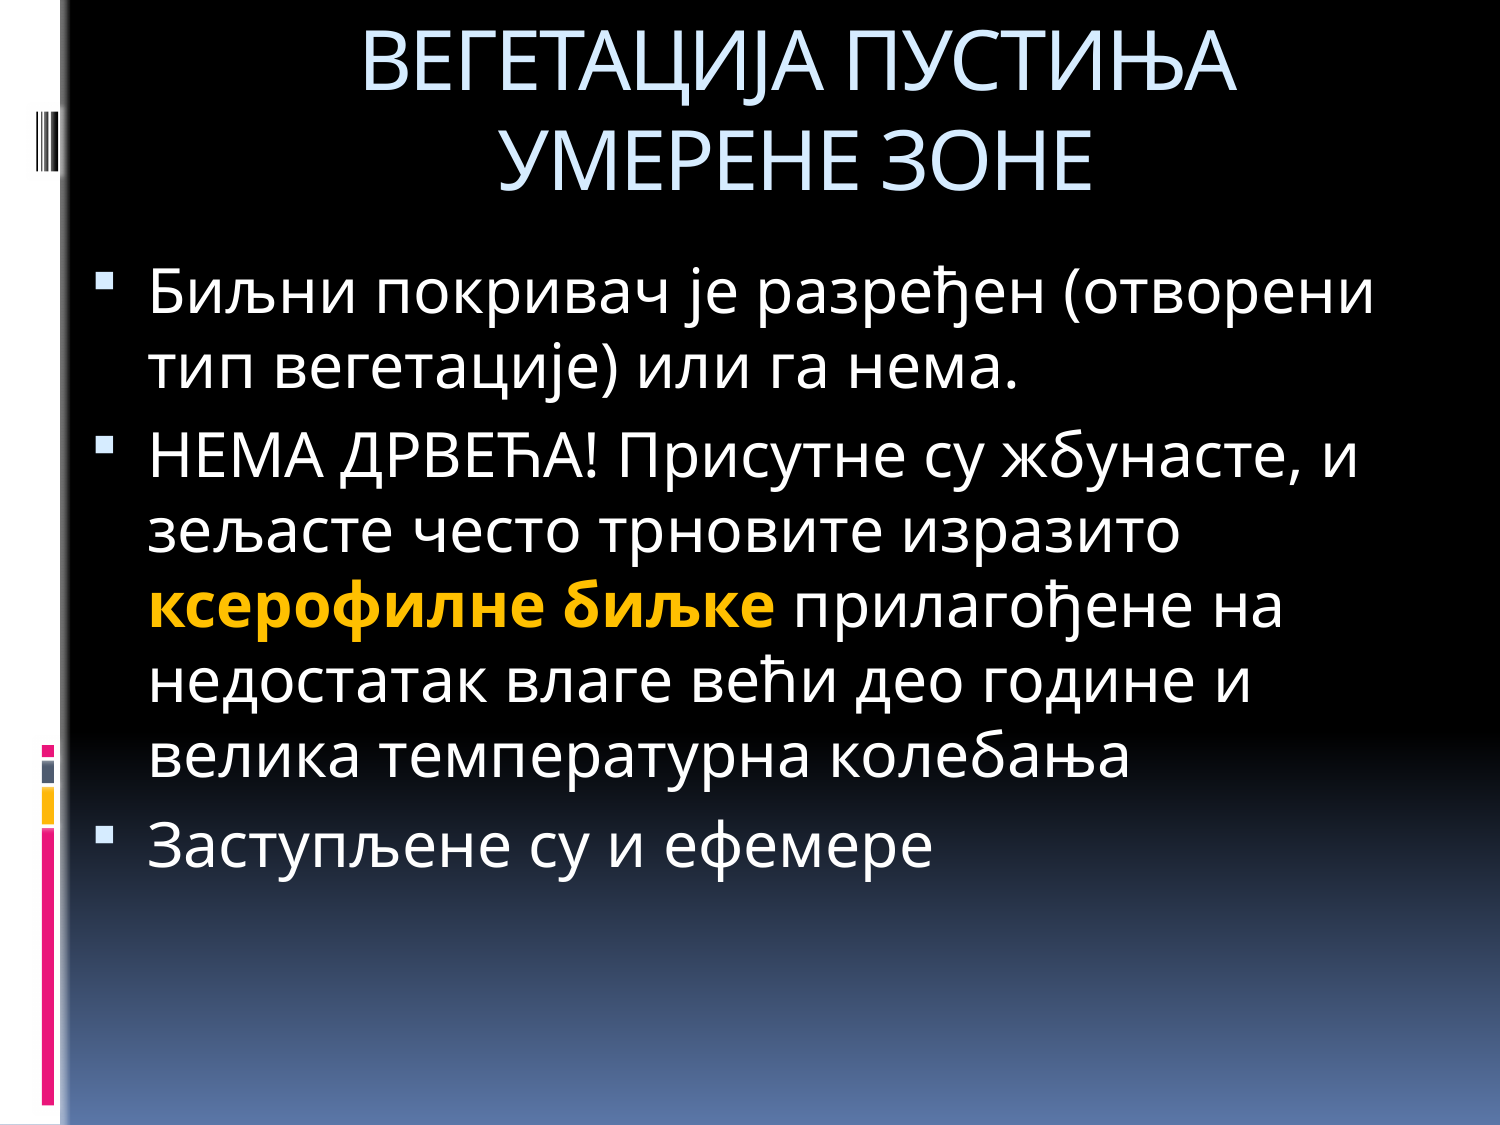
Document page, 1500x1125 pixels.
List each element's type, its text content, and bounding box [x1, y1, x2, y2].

title ВЕГЕТАЦИЈА ПУСТИЊА УМЕРЕНЕ ЗОНЕ [159, 0, 1435, 150]
list Биљни покривач је разређен (отворени тип вегетације) или га нема. НЕМА ДРВЕЋА! Присутне су жбунасте, и зељасте често трновите изразито ксерофилне биљке прилагођене на недостатак влаге већи део године и велика температурна колебања Заступљене су и ефемере [64, 243, 1500, 1083]
